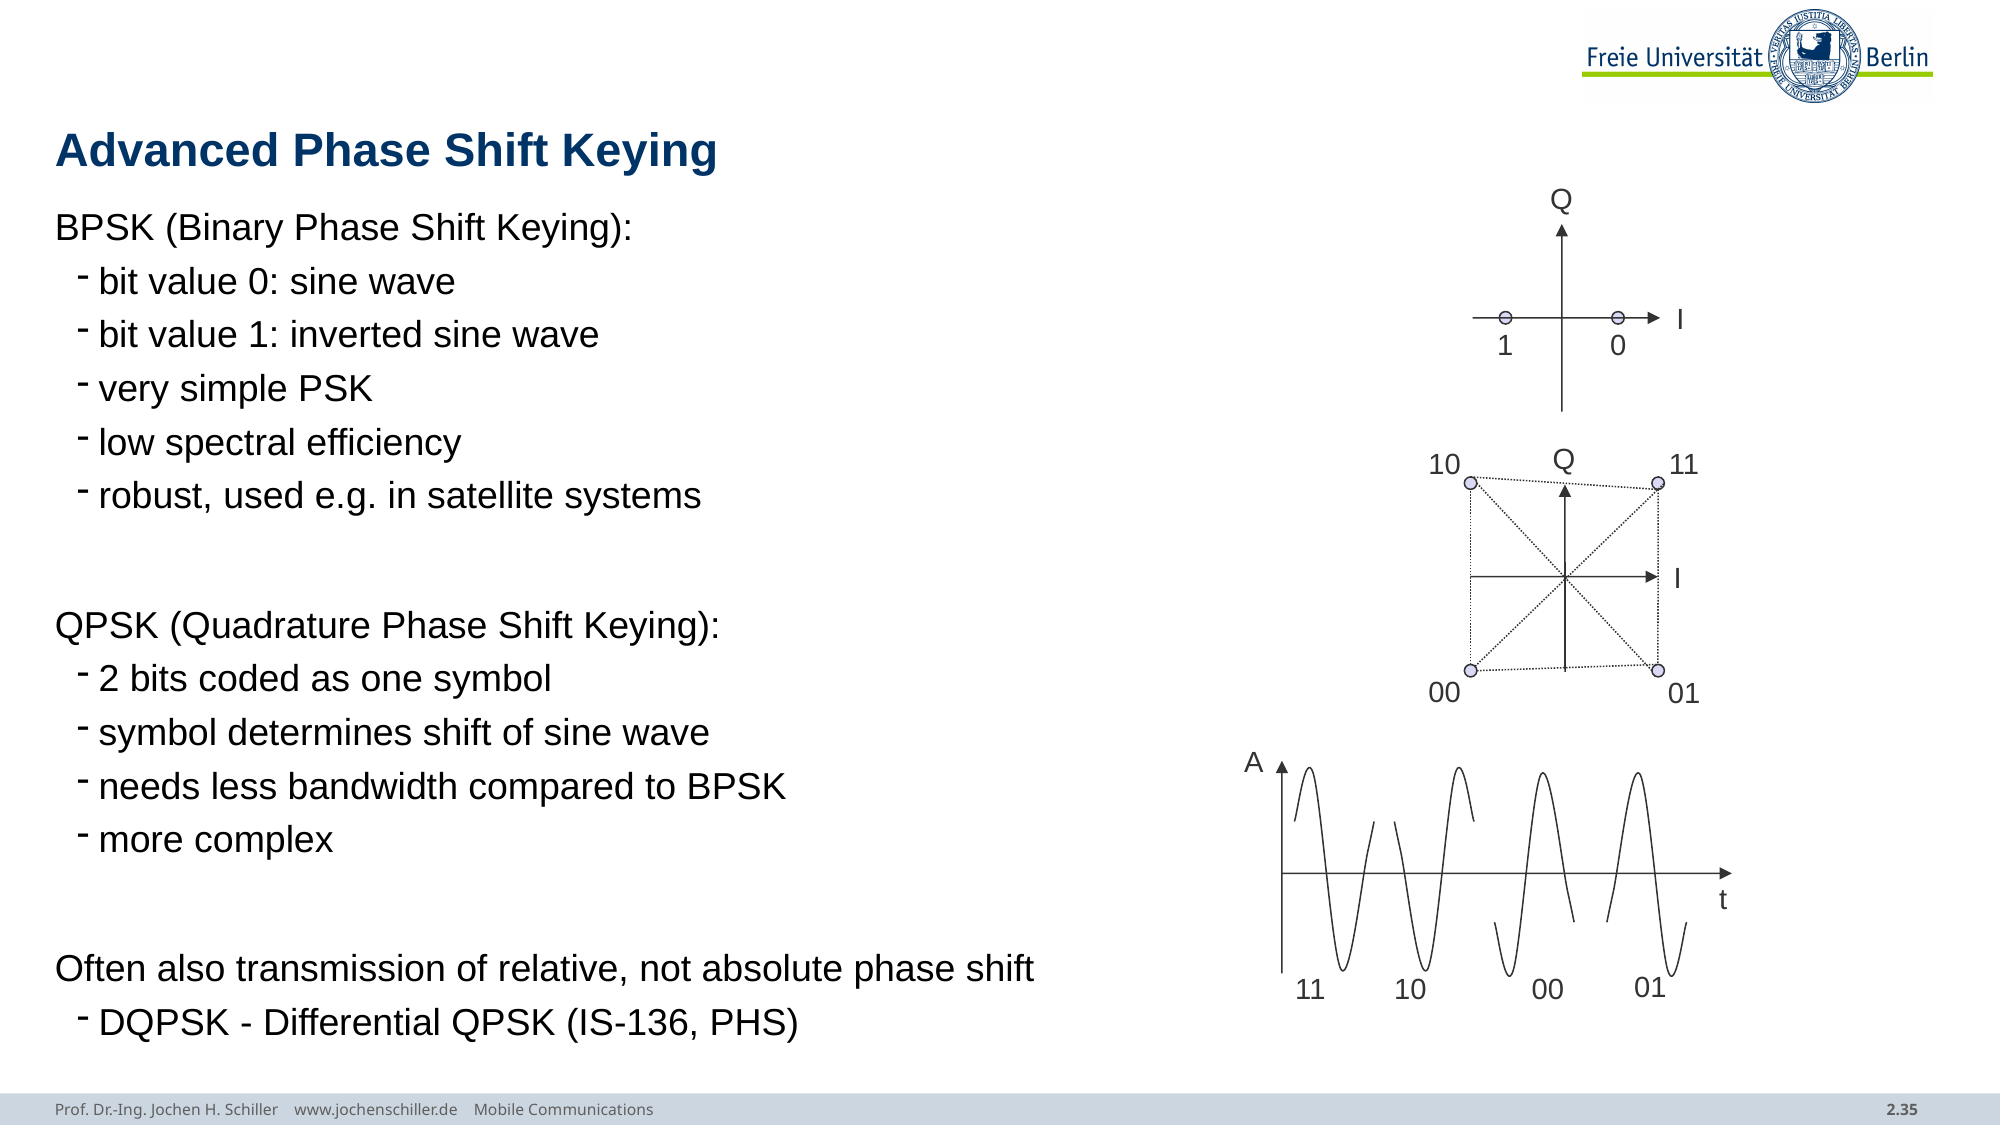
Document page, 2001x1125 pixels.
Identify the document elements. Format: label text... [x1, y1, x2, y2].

text_box 01 [1619, 960, 1685, 1011]
text_box [1279, 760, 1289, 873]
list BPSK (Binary Phase Shift Keying): bit value 0: sine wave bit value 1: inverted sine wave very simple PSK low spectral efficiency robust, used e.g. in satellite systems QPSK (Quadrature Phase Shift Keying): 2 bits coded as one symbol symbol determines shift of sine wave needs less bandwidth compared to BPSK more complex Often also transmission of relative, not absolute phase shift DQPSK - Differential QPSK (IS-136, PHS) [54, 201, 1946, 1064]
text_box t [1704, 873, 1743, 923]
text_box [1719, 867, 1732, 873]
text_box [1472, 172, 1701, 412]
text_box [1294, 767, 1375, 972]
text_box [1394, 767, 1475, 962]
text_box 10 [1379, 962, 1442, 1013]
picture [1582, 9, 1933, 103]
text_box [1413, 432, 1716, 717]
text_box [1606, 772, 1687, 960]
text_box 00 [1516, 962, 1580, 1013]
footer Prof. Dr.-Ing. Jochen H. Schiller www.jochenschiller.de Mobile Communications [54, 1091, 1363, 1125]
text_box A [1229, 735, 1279, 786]
text_box [1494, 772, 1575, 977]
text_box 11 [1280, 962, 1341, 1013]
title Advanced Phase Shift Keying [54, 117, 1946, 188]
